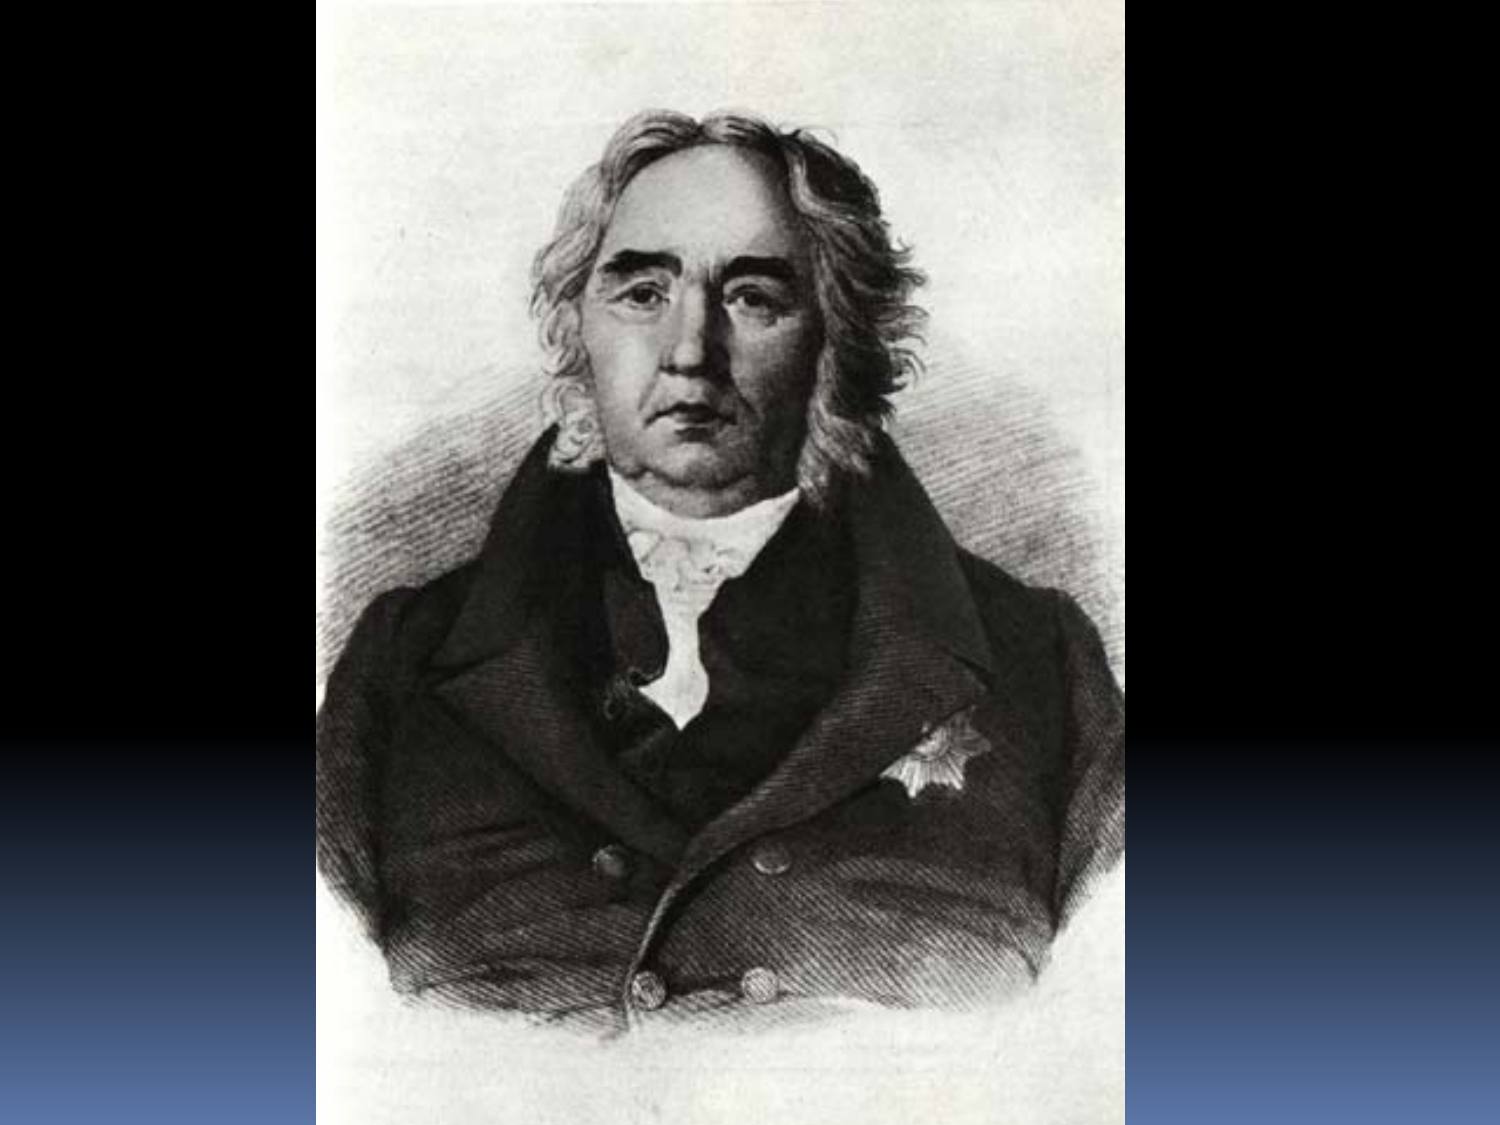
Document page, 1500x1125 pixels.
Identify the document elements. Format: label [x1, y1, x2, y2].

picture [316, 0, 1126, 1125]
